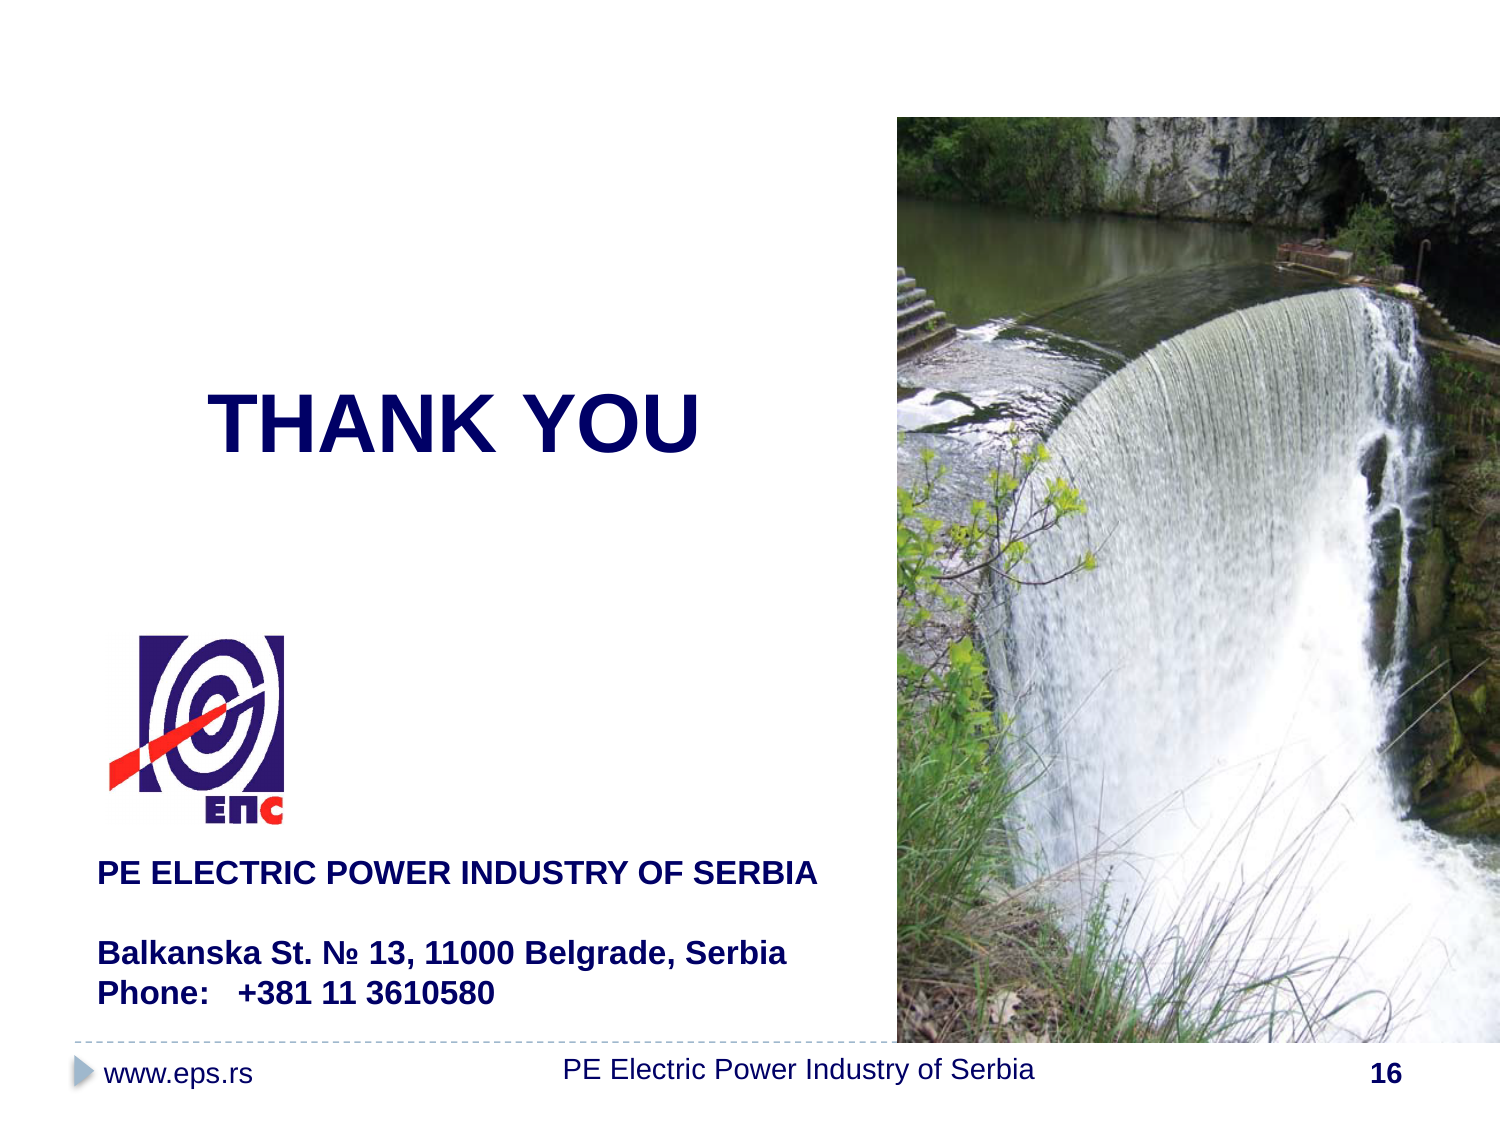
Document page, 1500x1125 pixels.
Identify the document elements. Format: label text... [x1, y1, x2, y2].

picture [897, 116, 1500, 1043]
footer PE Electric Power Industry of Serbia [475, 1042, 1051, 1103]
text_box THANK YOU [88, 314, 821, 477]
text_box 16 [1092, 1057, 1418, 1107]
text_box PE ELECTRIC POWER INDUSTRY OF SERBIA Balkanska St. № 13, 11000 Belgrade, Serbia Phone: +381 11 3610580 [82, 843, 856, 1019]
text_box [105, 632, 286, 825]
text_box www.eps.rs [89, 1047, 269, 1097]
